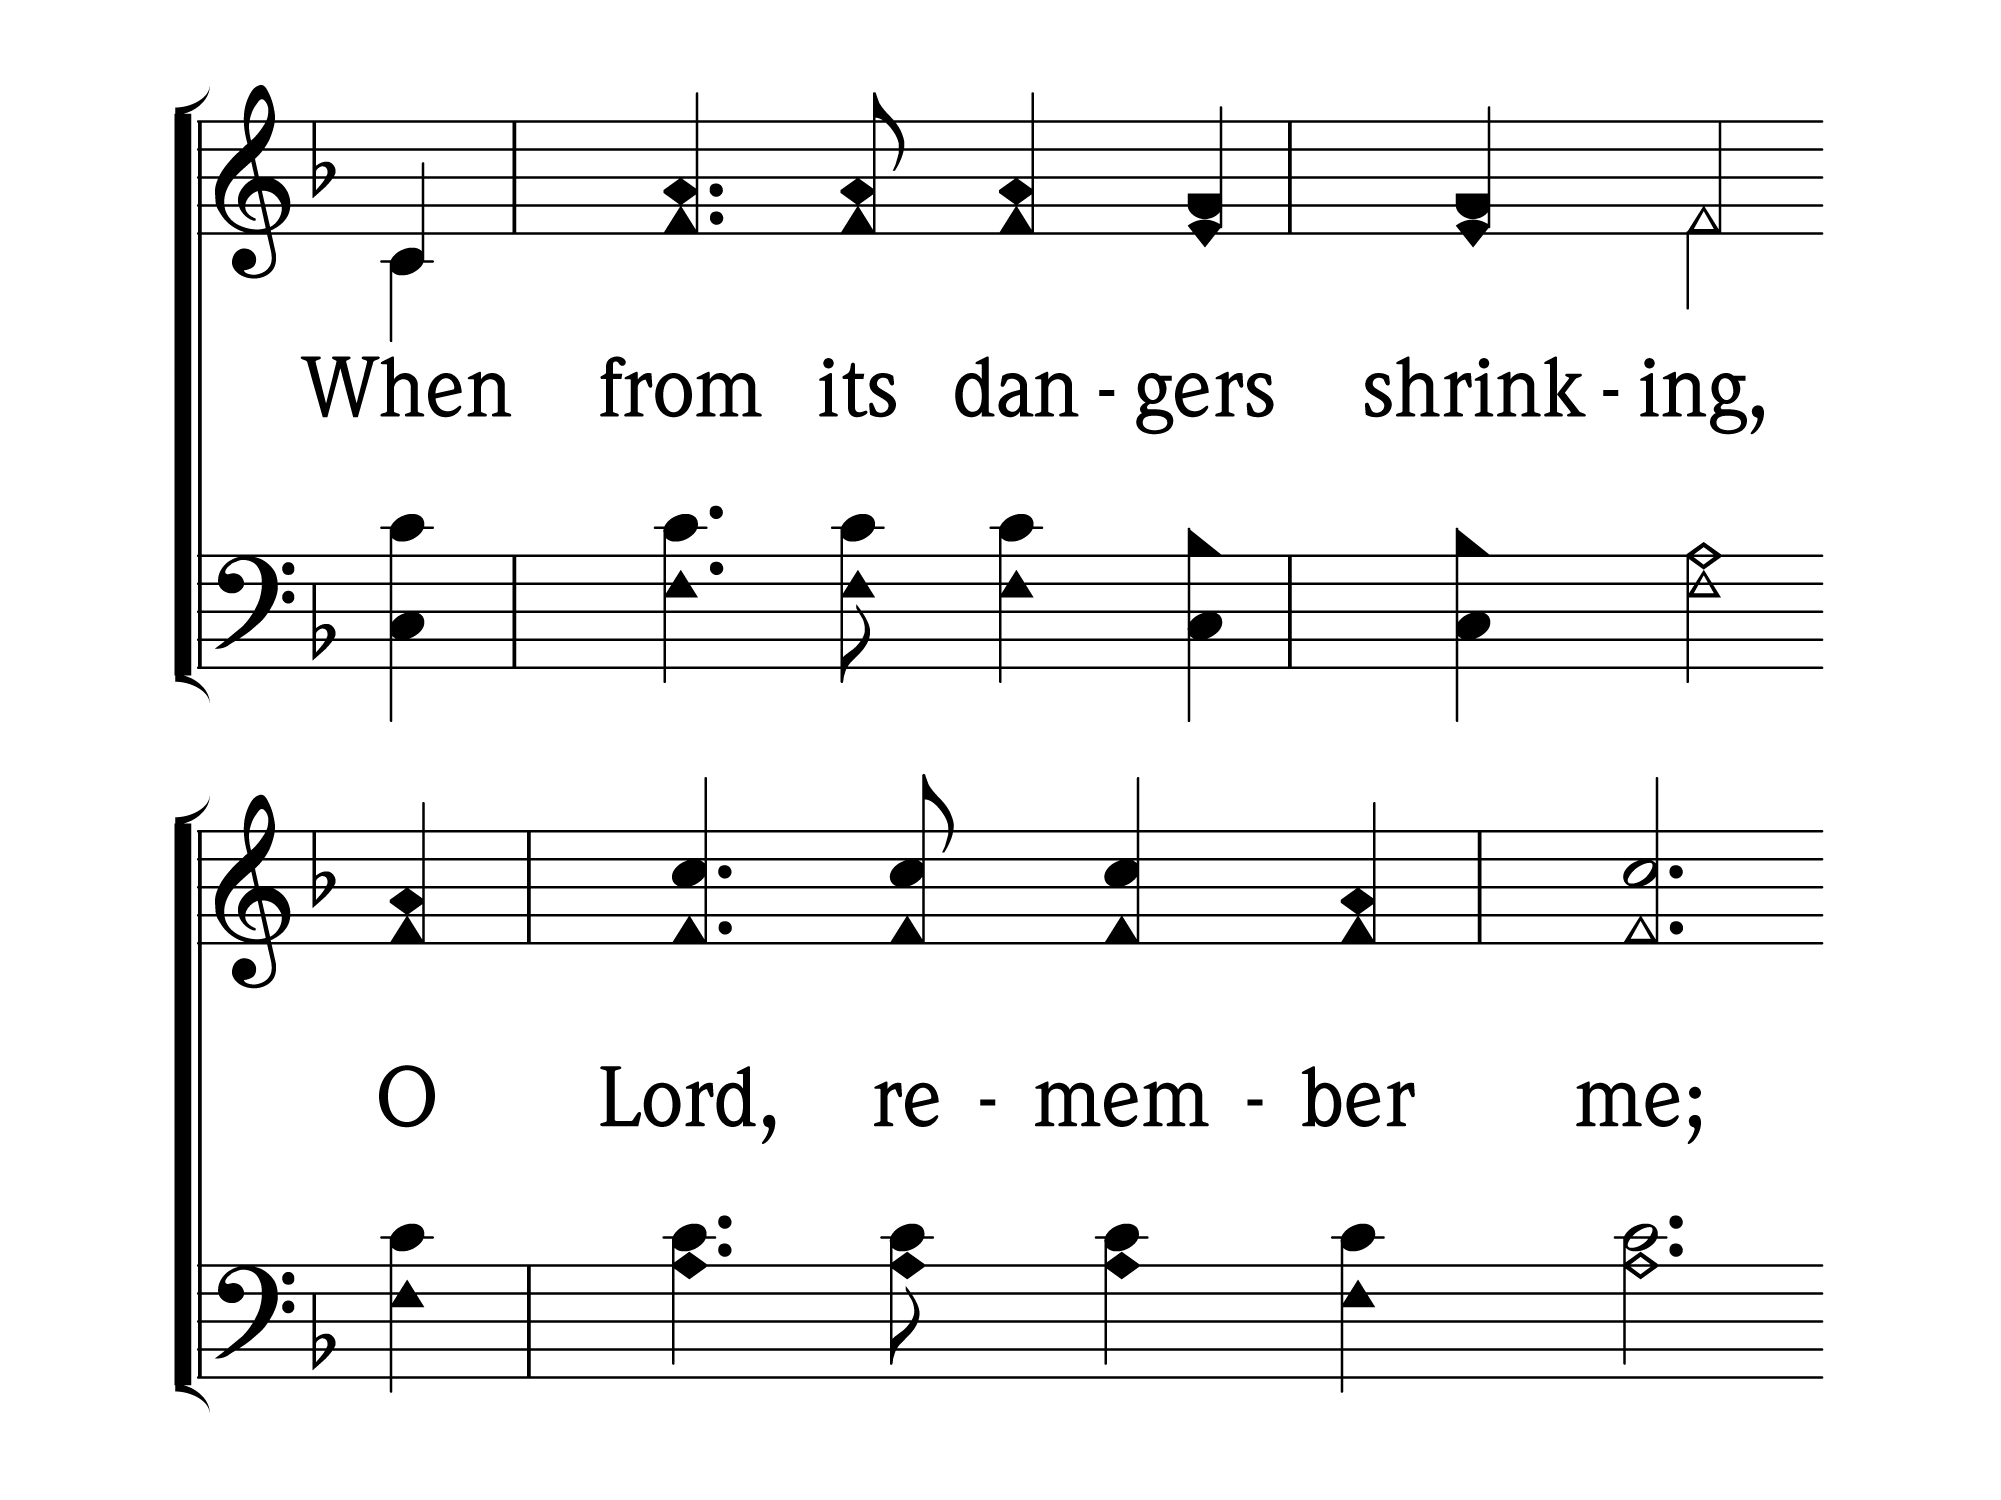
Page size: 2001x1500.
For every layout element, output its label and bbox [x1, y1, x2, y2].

text_box [0, 0, 2000, 1500]
